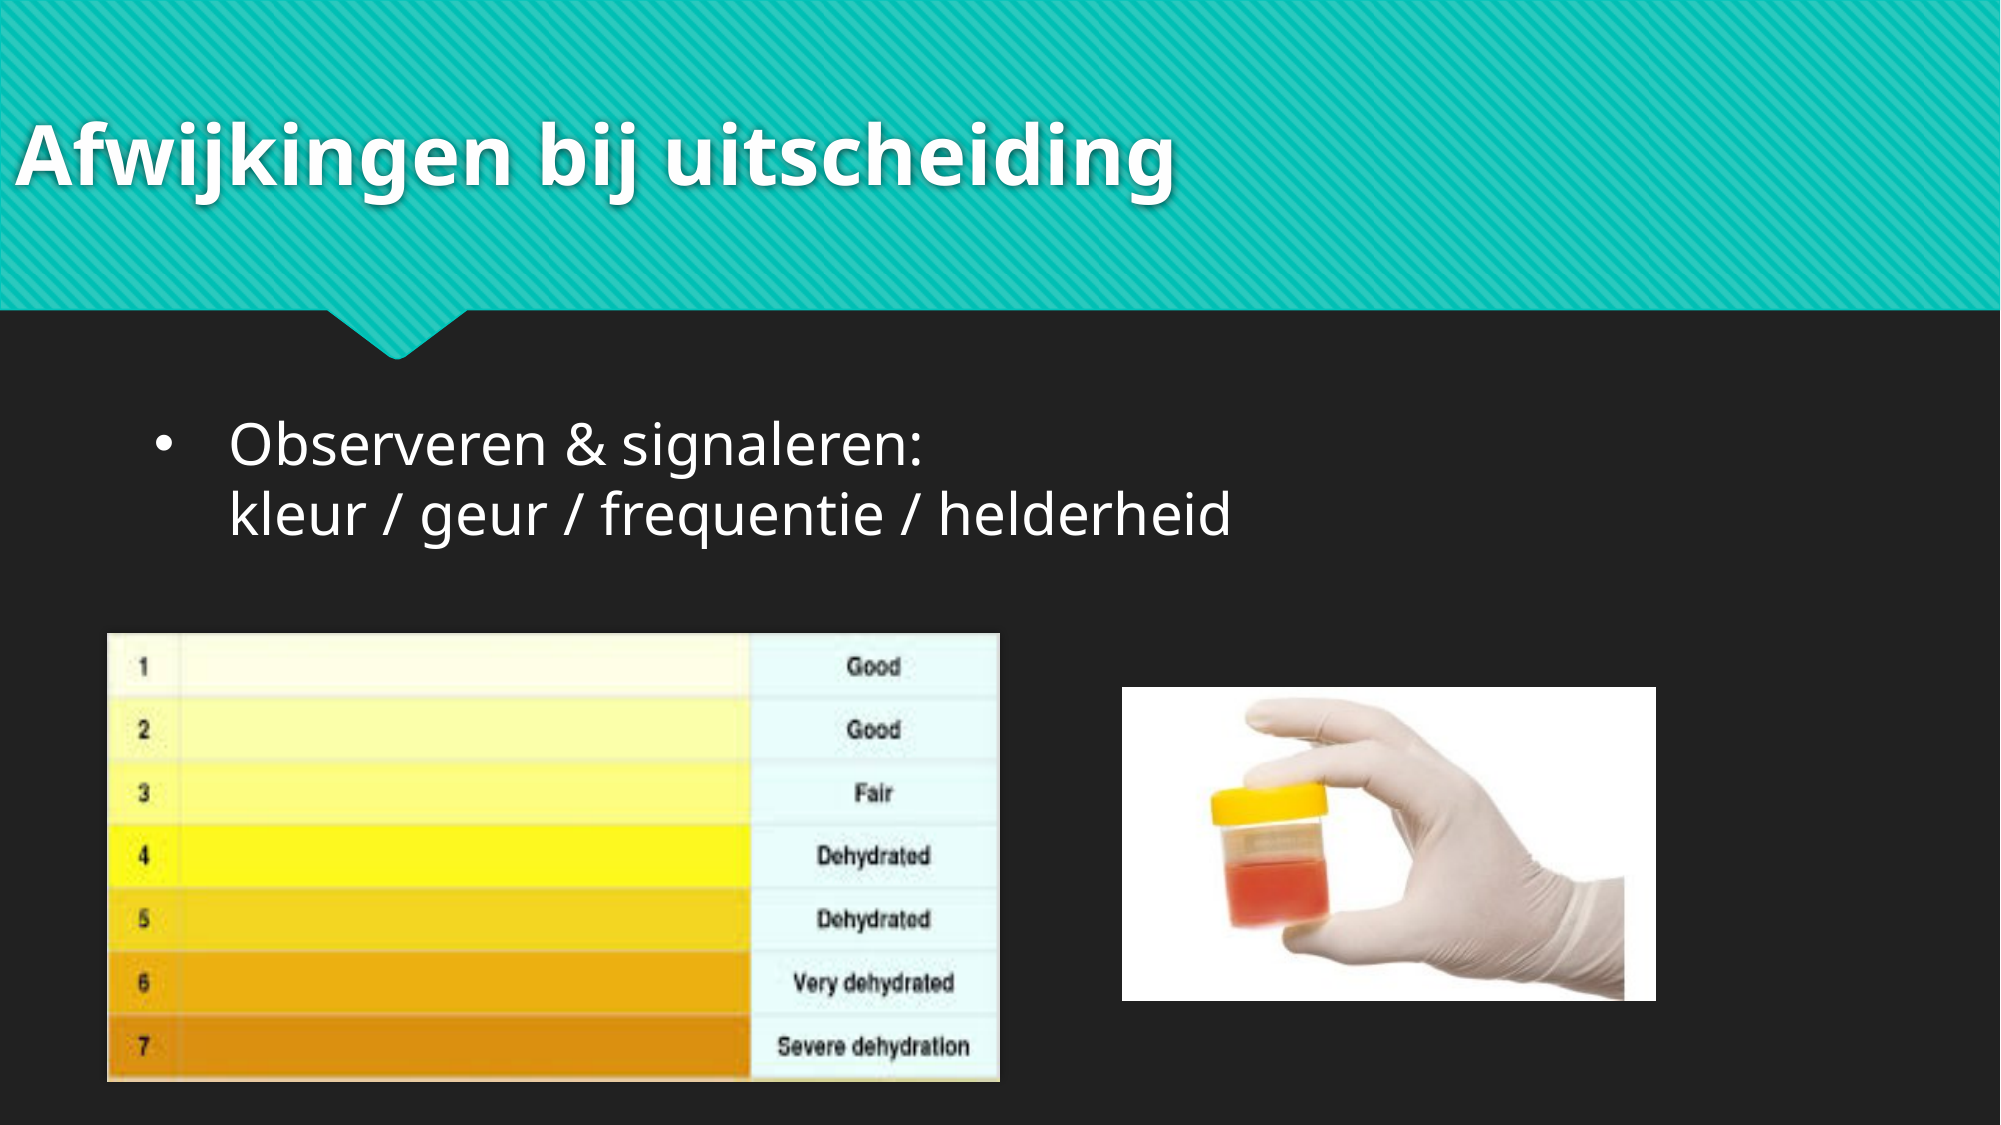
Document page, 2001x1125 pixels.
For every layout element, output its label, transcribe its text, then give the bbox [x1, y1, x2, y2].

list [107, 633, 1001, 1082]
picture [1121, 687, 1656, 1001]
title Afwijkingen bij uitscheiding [0, 17, 2000, 210]
text_box Observeren & signaleren: kleur / geur / frequentie / helderheid [138, 400, 1330, 555]
